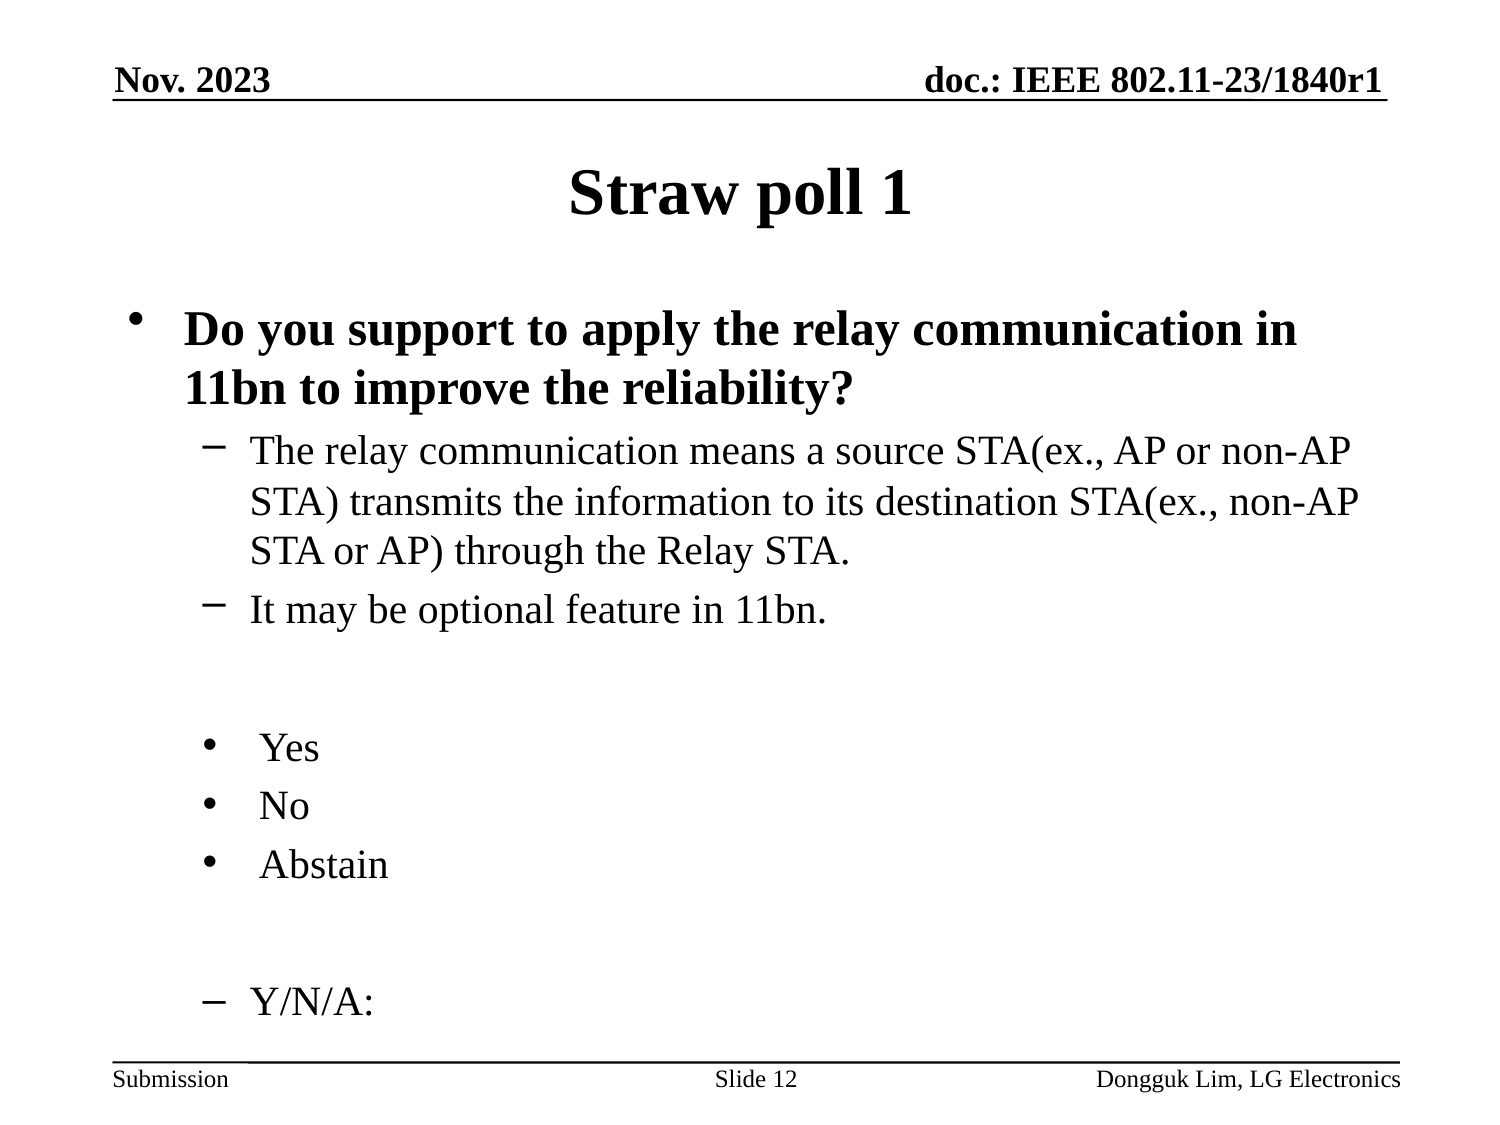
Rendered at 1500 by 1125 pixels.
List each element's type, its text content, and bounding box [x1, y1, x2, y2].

title Straw poll 1 [112, 112, 1388, 263]
slide_number Slide 12 [712, 1061, 800, 1093]
footer Dongguk Lim, LG Electronics [1092, 1061, 1402, 1093]
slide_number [114, 54, 273, 101]
list Do you support to apply the relay communication in 11bn to improve the reliability? The relay communication means a source STA(ex., AP or non-AP STA) transmits the information to its destination STA(ex., non-AP STA or AP) through the Relay STA. It may be optional feature in 11bn. Yes No Abstain Y/N/A: [112, 287, 1388, 1000]
